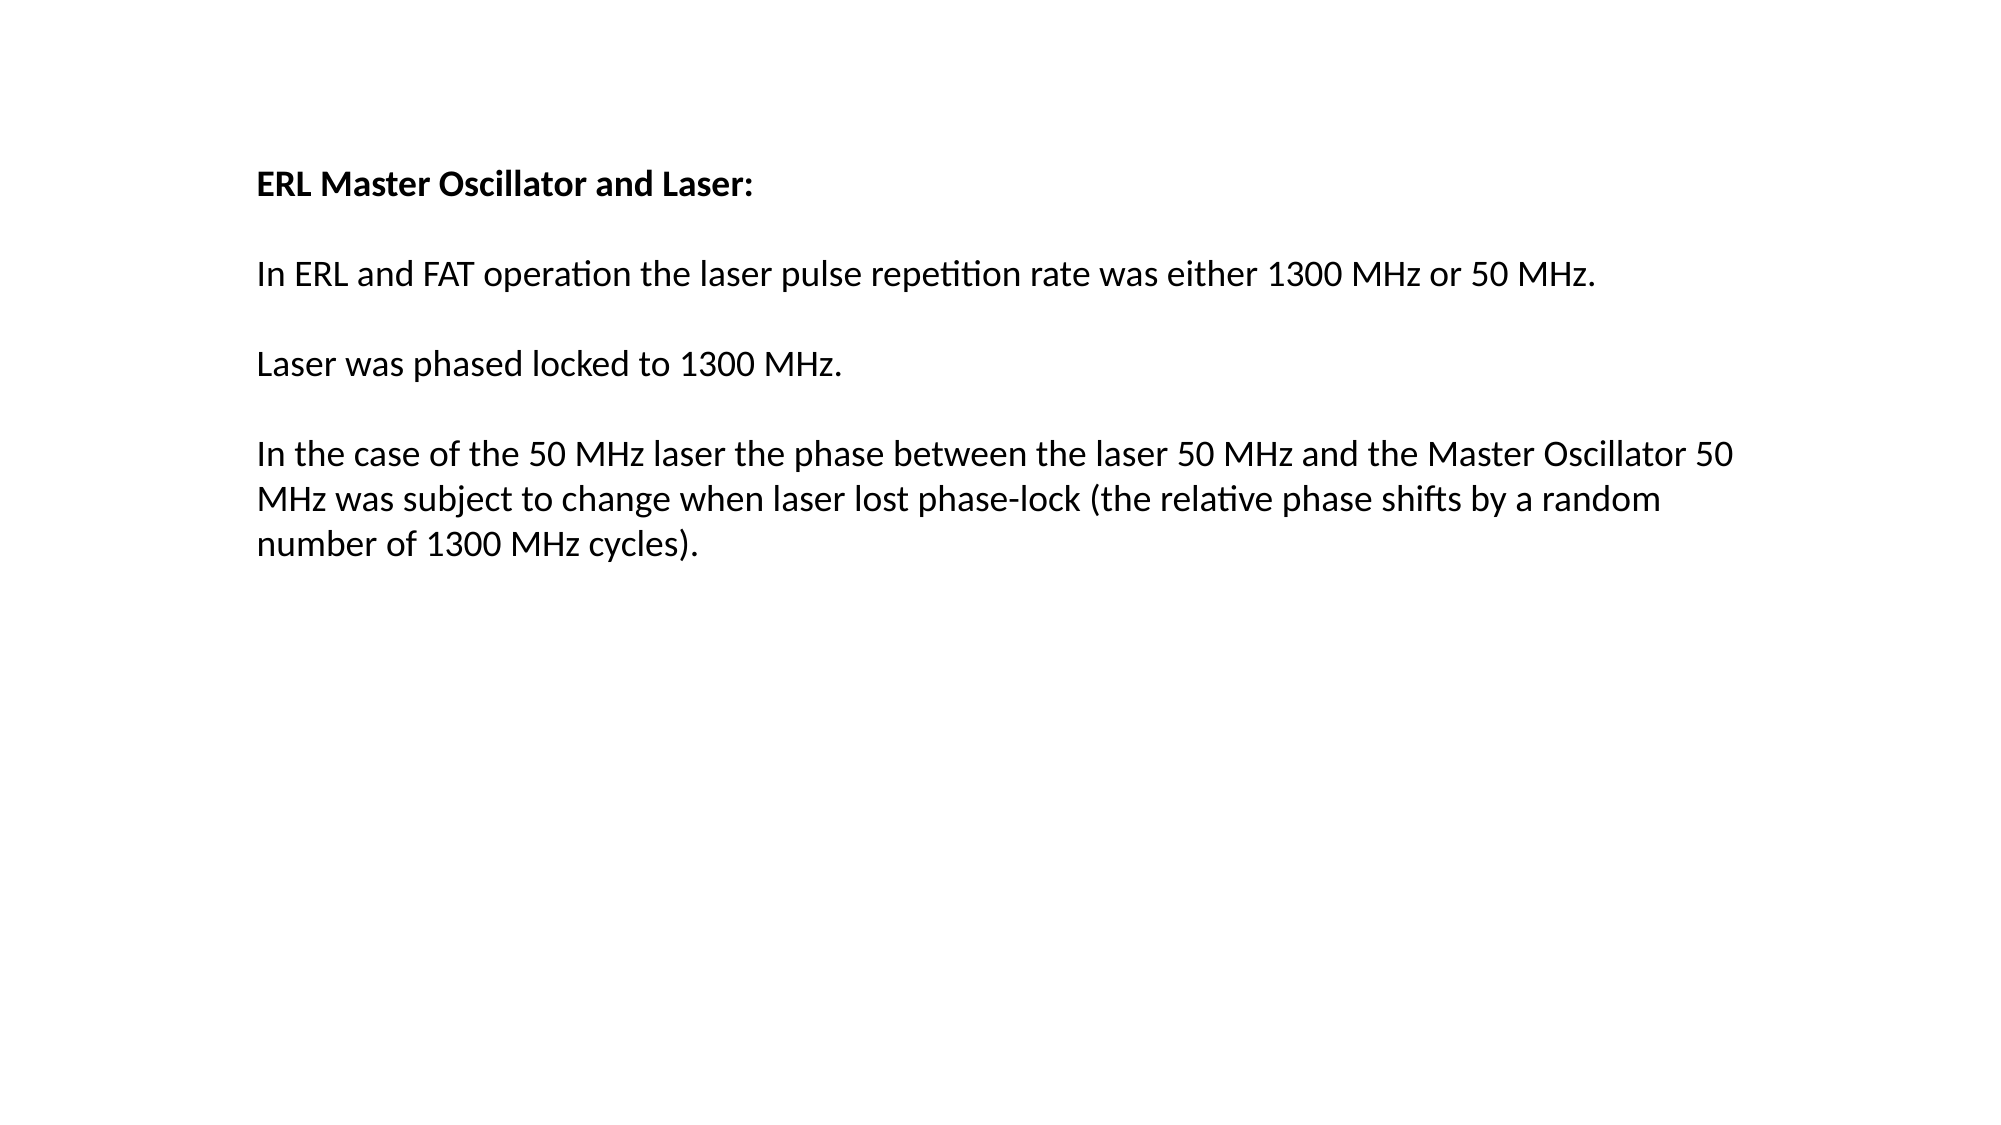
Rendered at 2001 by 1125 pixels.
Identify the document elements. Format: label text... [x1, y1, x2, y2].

text_box ERL Master Oscillator and Laser: In ERL and FAT operation the laser pulse repetition rate was either 1300 MHz or 50 MHz. Laser was phased locked to 1300 MHz. In the case of the 50 MHz laser the phase between the laser 50 MHz and the Master Oscillator 50 MHz was subject to change when laser lost phase-lock (the relative phase shifts by a random number of 1300 MHz cycles). [241, 151, 1778, 572]
